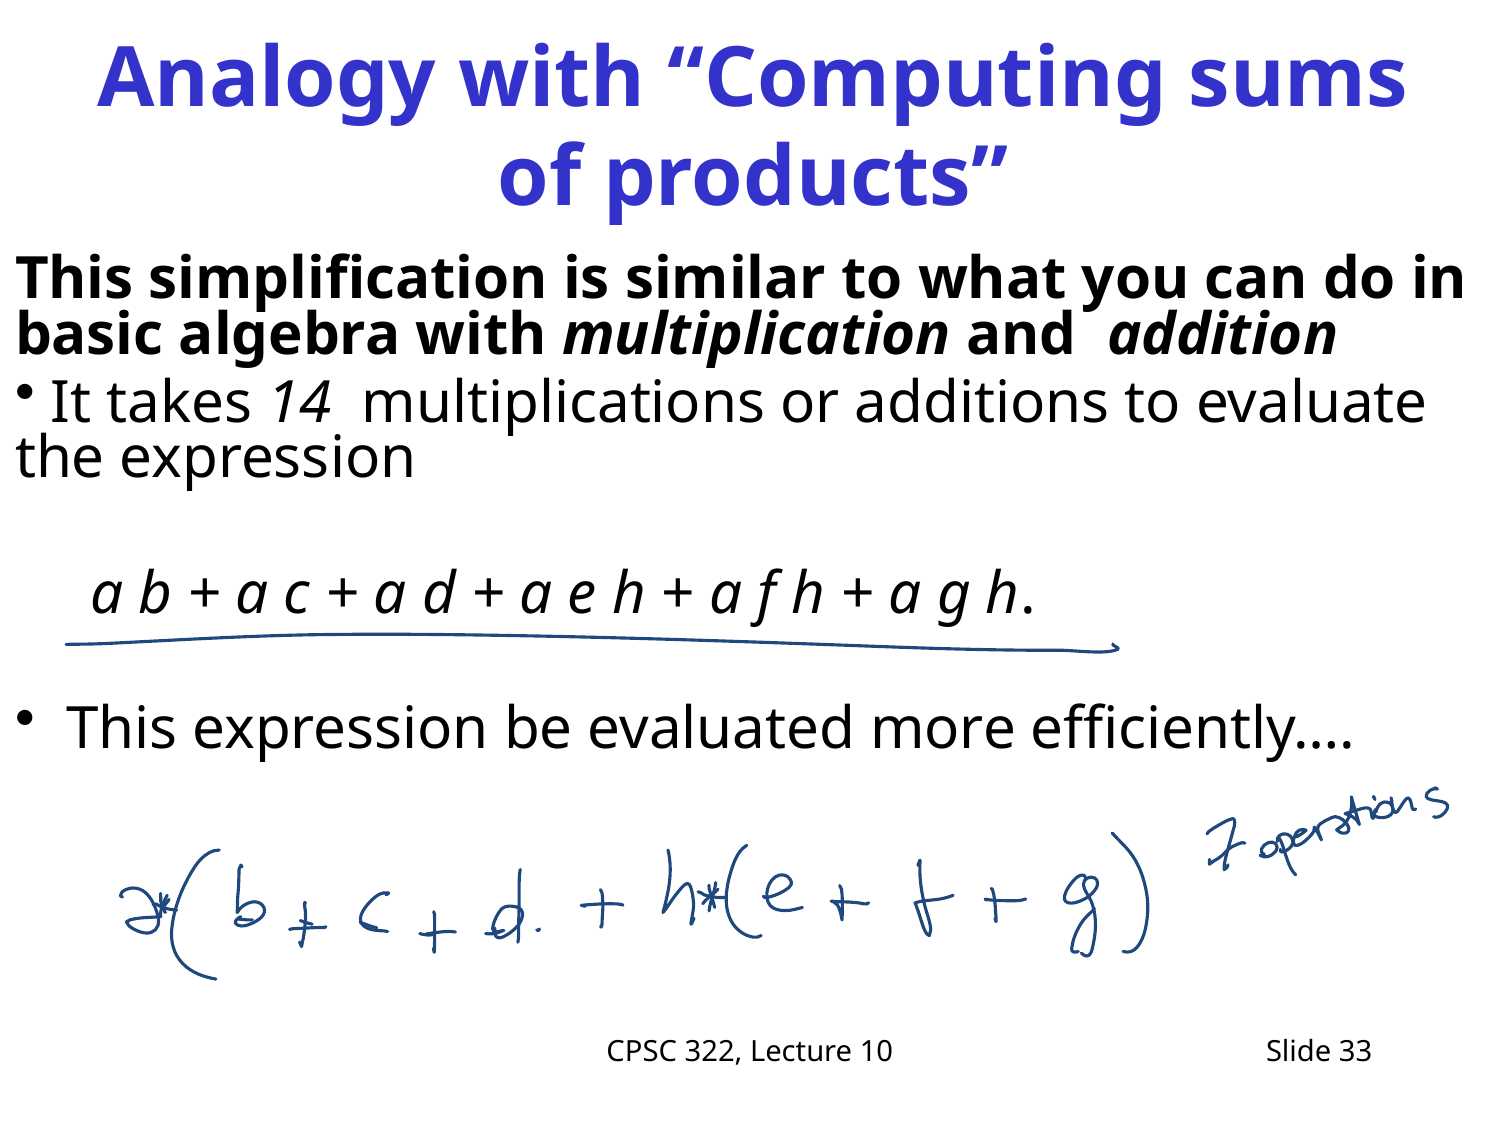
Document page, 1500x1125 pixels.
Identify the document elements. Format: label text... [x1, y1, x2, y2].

list This simplification is similar to what you can do in basic algebra with multiplication and addition It takes 14 multiplications or additions to evaluate the expression a b + a c + a d + a e h + a f h + a g h. This expression be evaluated more efficiently…. [0, 245, 1500, 956]
slide_number Slide 33 [1074, 1024, 1388, 1101]
footer CPSC 322, Lecture 10 [512, 1024, 988, 1101]
title Analogy with “Computing sums of products” [52, 66, 1454, 180]
